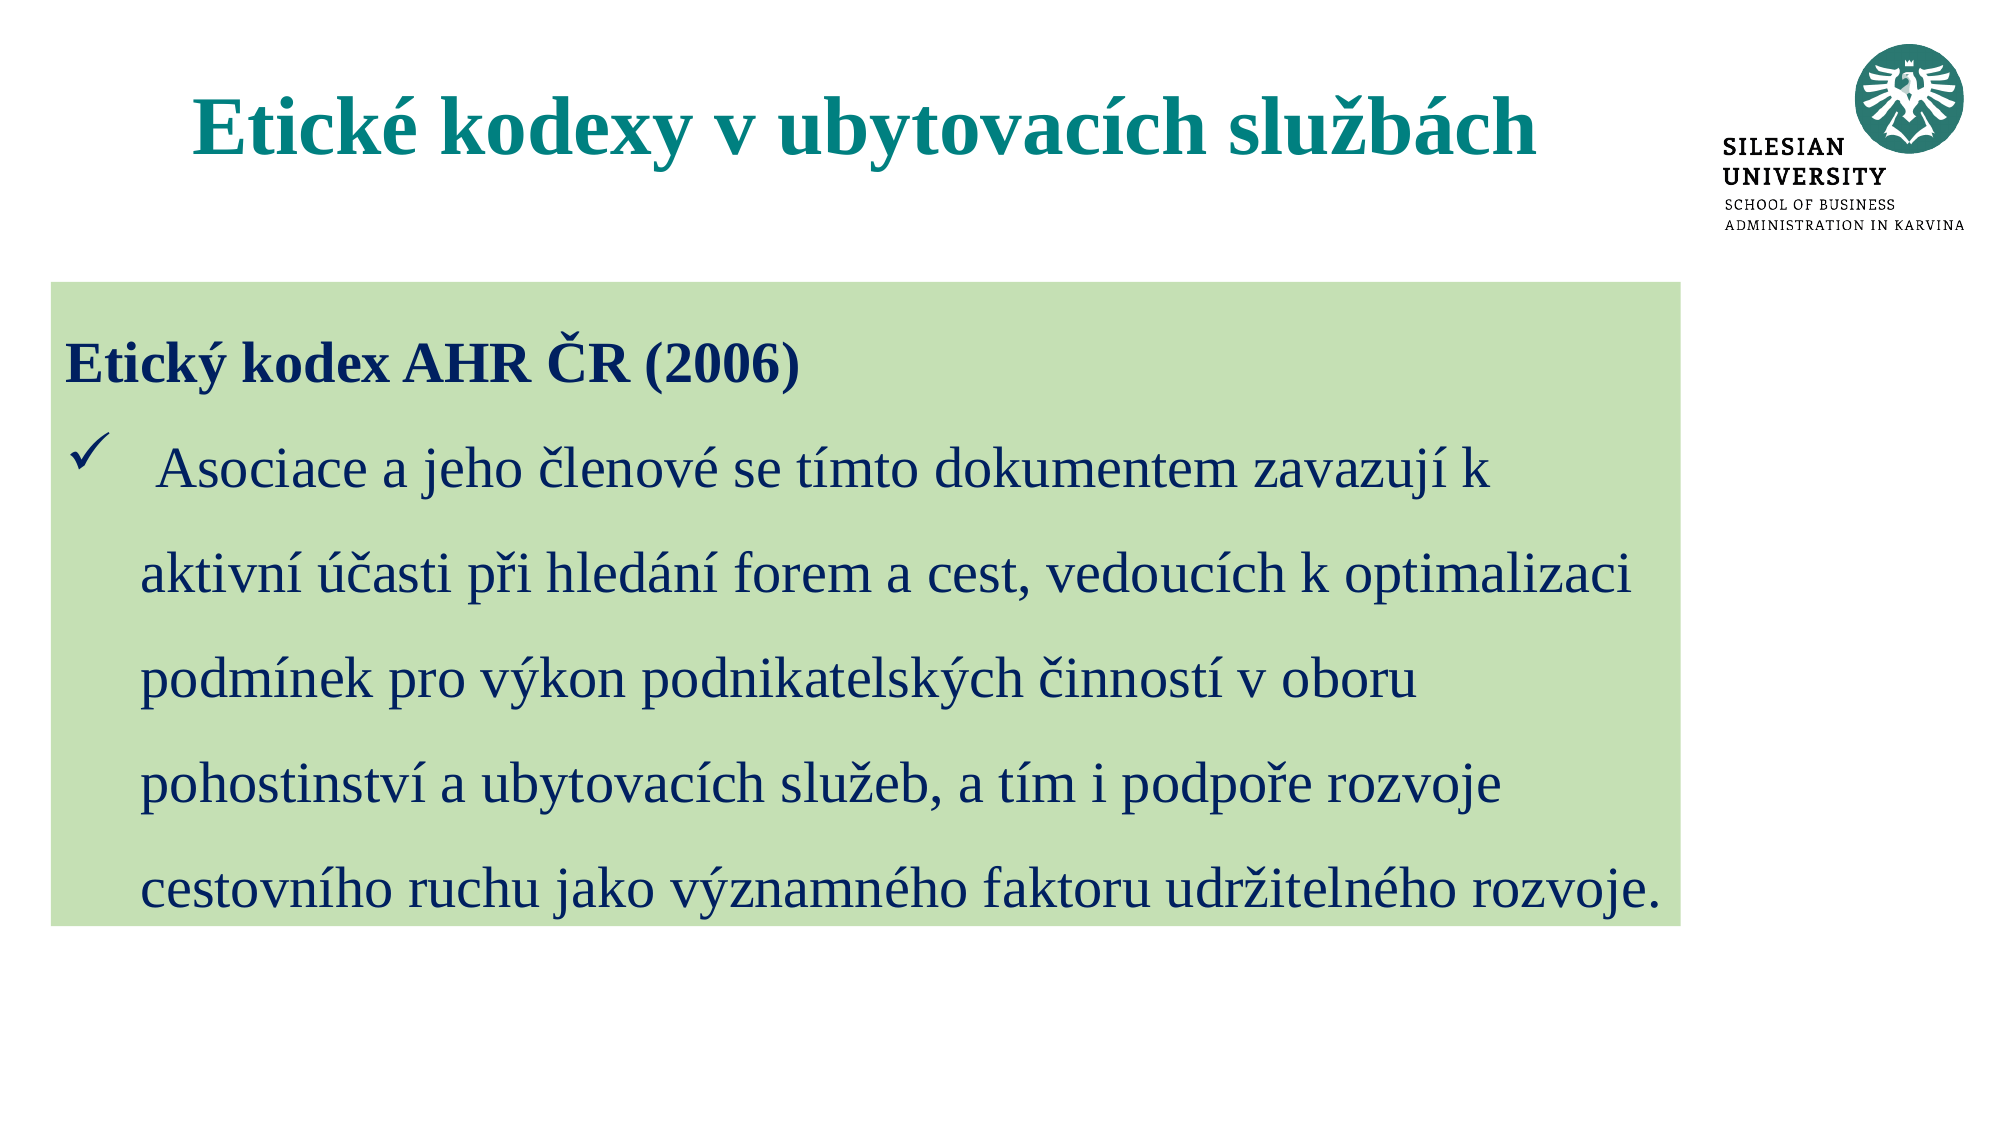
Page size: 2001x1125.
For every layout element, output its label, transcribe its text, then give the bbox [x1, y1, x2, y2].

text_box [41, 32, 786, 192]
picture [1723, 44, 1964, 230]
text_box Etické kodexy v ubytovacích službách [177, 63, 1555, 179]
text_box Etický kodex AHR ČR (2006) Asociace a jeho členové se tímto dokumentem zavazují k aktivní účasti při hledání forem a cest, vedoucích k optimalizaci podmínek pro výkon podnikatelských činností v oboru pohostinství a ubytovacích služeb, a tím i podpoře rozvoje cestovního ruchu jako významného faktoru udržitelného rozvoje. [50, 281, 1681, 927]
